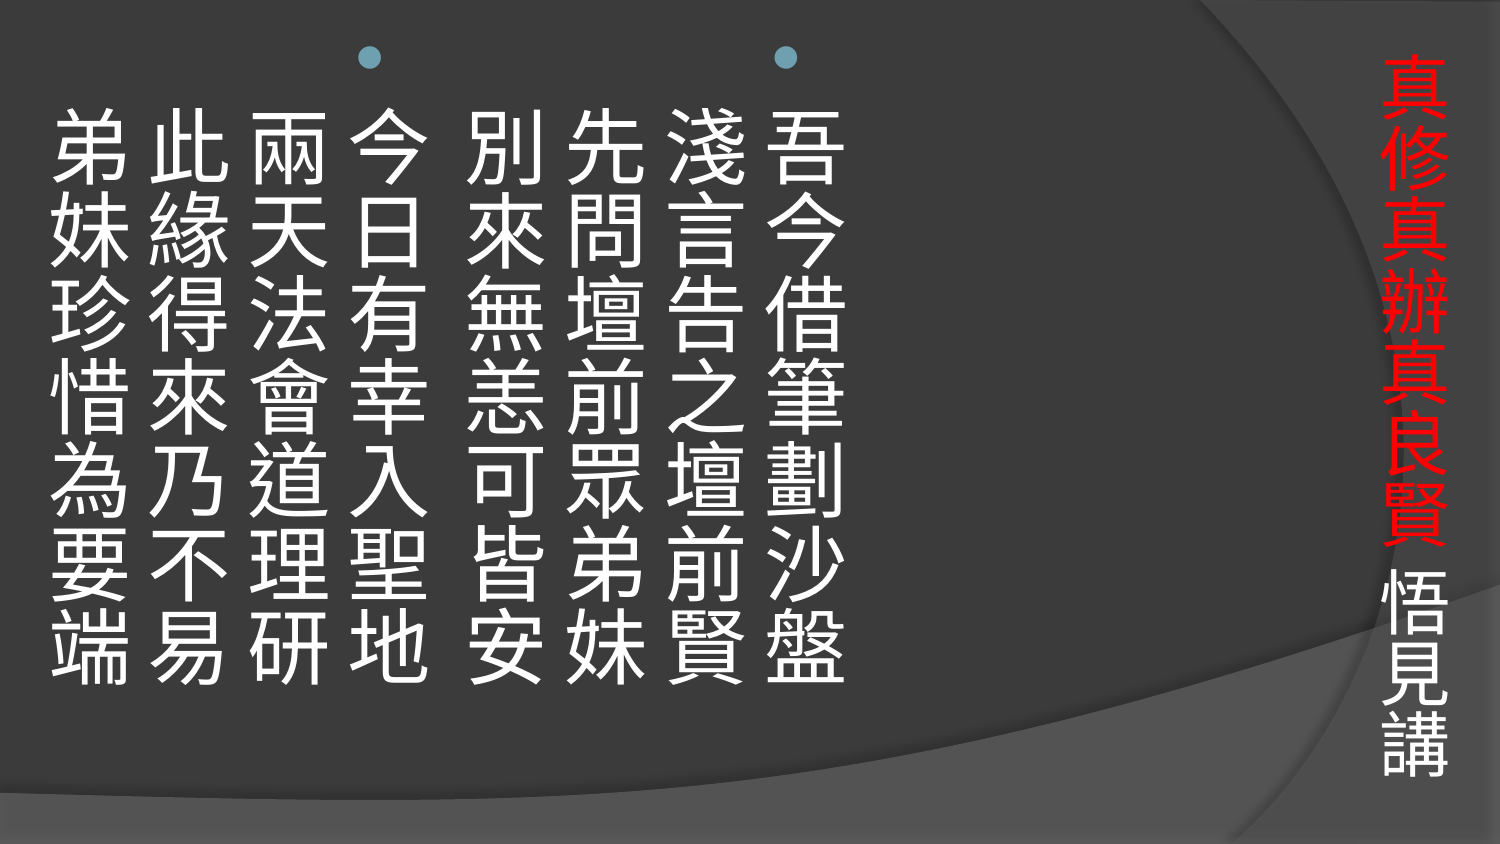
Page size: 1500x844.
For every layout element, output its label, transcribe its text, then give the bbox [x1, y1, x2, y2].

list 吾今借筆劃沙盤 淺言告之壇前賢 先問壇前眾弟妹 別來無恙可皆安 今日有幸入聖地 兩天法會道理研 此緣得來乃不易 弟妹珍惜為要端 [29, 21, 1353, 825]
title 真修真辦真良賢 悟見講 [1352, 20, 1473, 812]
